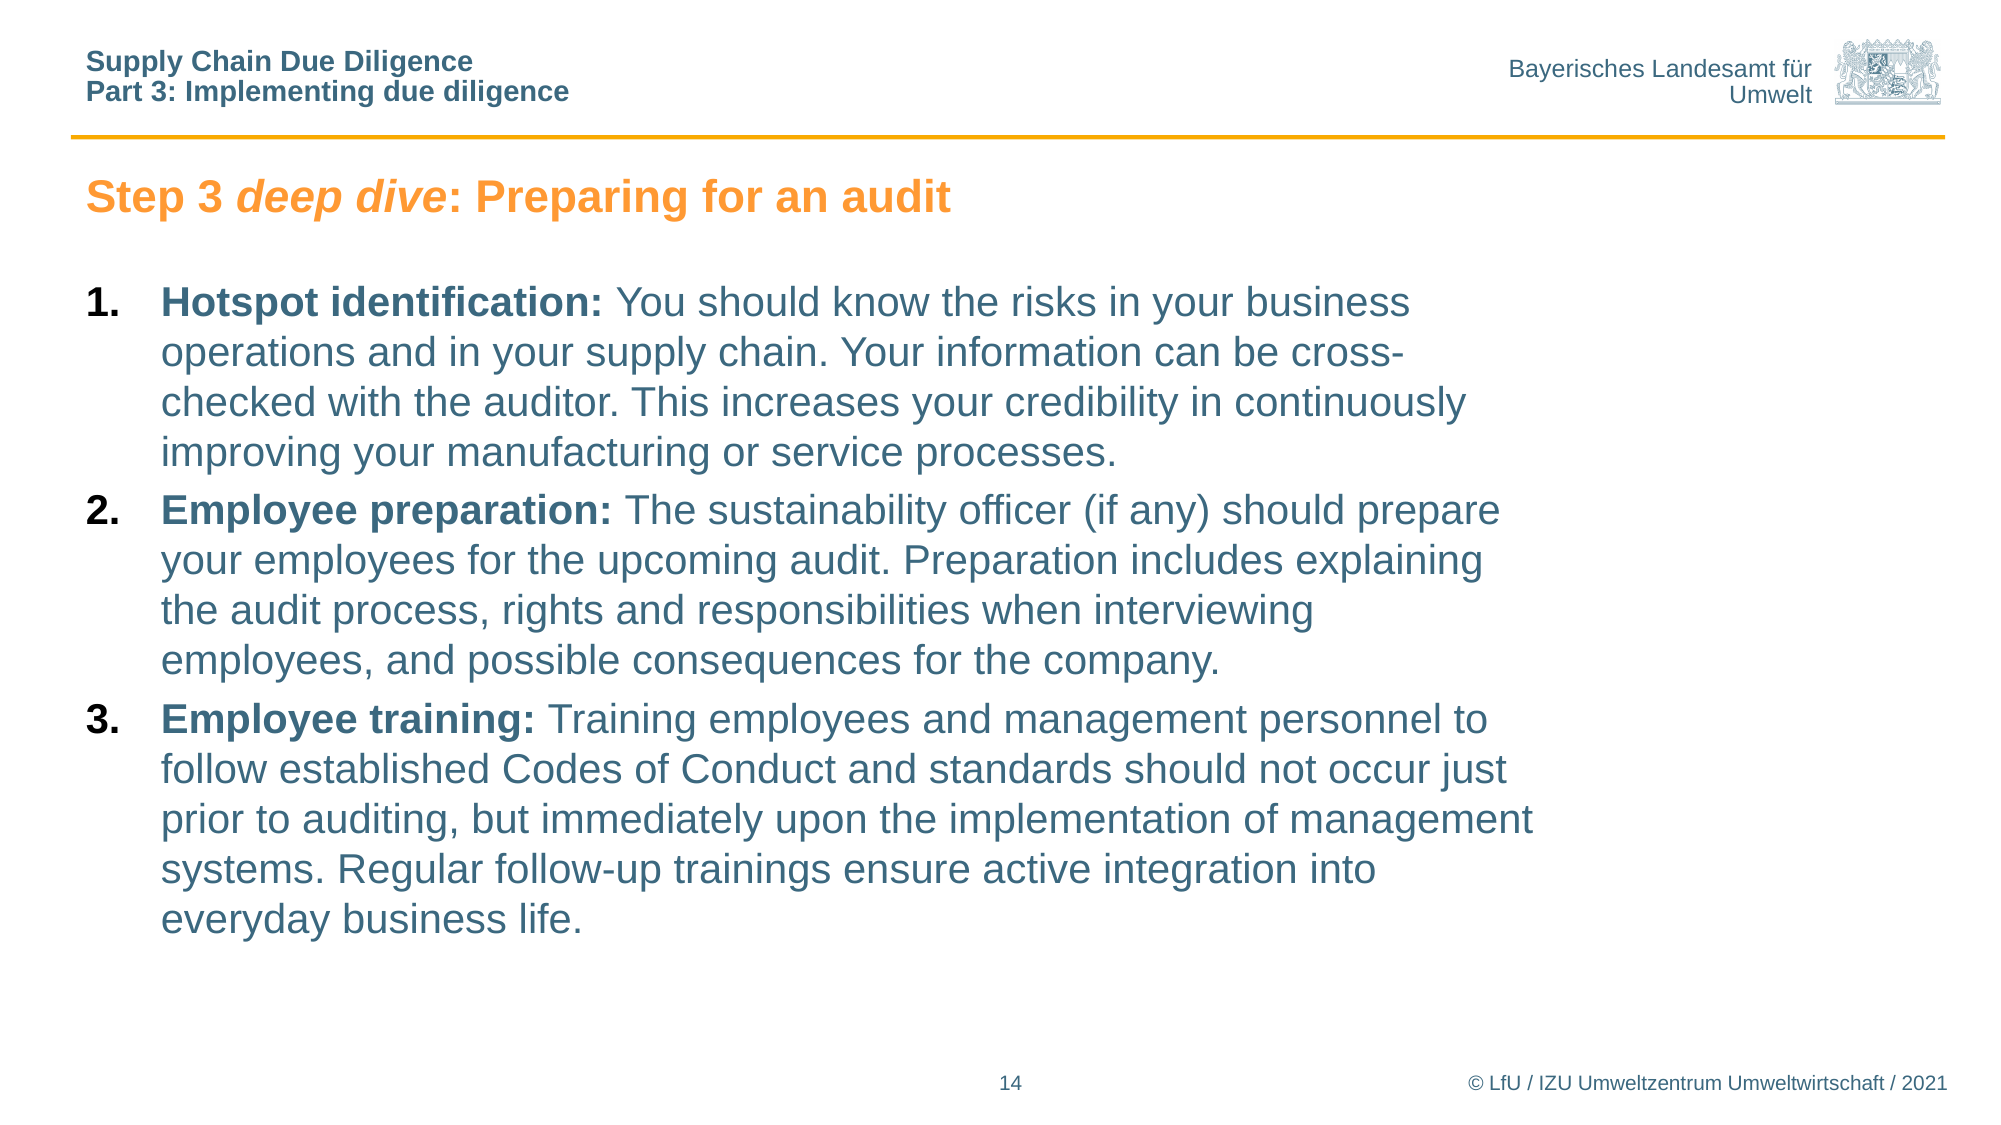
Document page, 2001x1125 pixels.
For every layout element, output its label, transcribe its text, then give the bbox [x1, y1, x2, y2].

picture [1834, 39, 1941, 105]
slide_number Supply Chain Due Diligence Part 3: Implementing due diligence [70, 36, 1237, 115]
list Hotspot identification: You should know the risks in your business operations and in your supply chain. Your information can be cross-checked with the auditor. This increases your credibility in continuously improving your manufacturing or service processes. Employee preparation: The sustainability officer (if any) should prepare your employees for the upcoming audit. Preparation includes explaining the audit process, rights and responsibilities when interviewing employees, and possible consequences for the company. Employee training: Training employees and management personnel to follow established Codes of Conduct and standards should not occur just prior to auditing, but immediately upon the implementation of management systems. Regular follow-up trainings ensure active integration into everyday business life. [70, 267, 1556, 1038]
slide_number 14 [958, 1062, 1063, 1109]
footer © LfU / IZU Umweltzentrum Umweltwirtschaft / 2021 [1158, 1062, 1963, 1109]
title Step 3 deep dive: Preparing for an audit [70, 153, 1946, 236]
